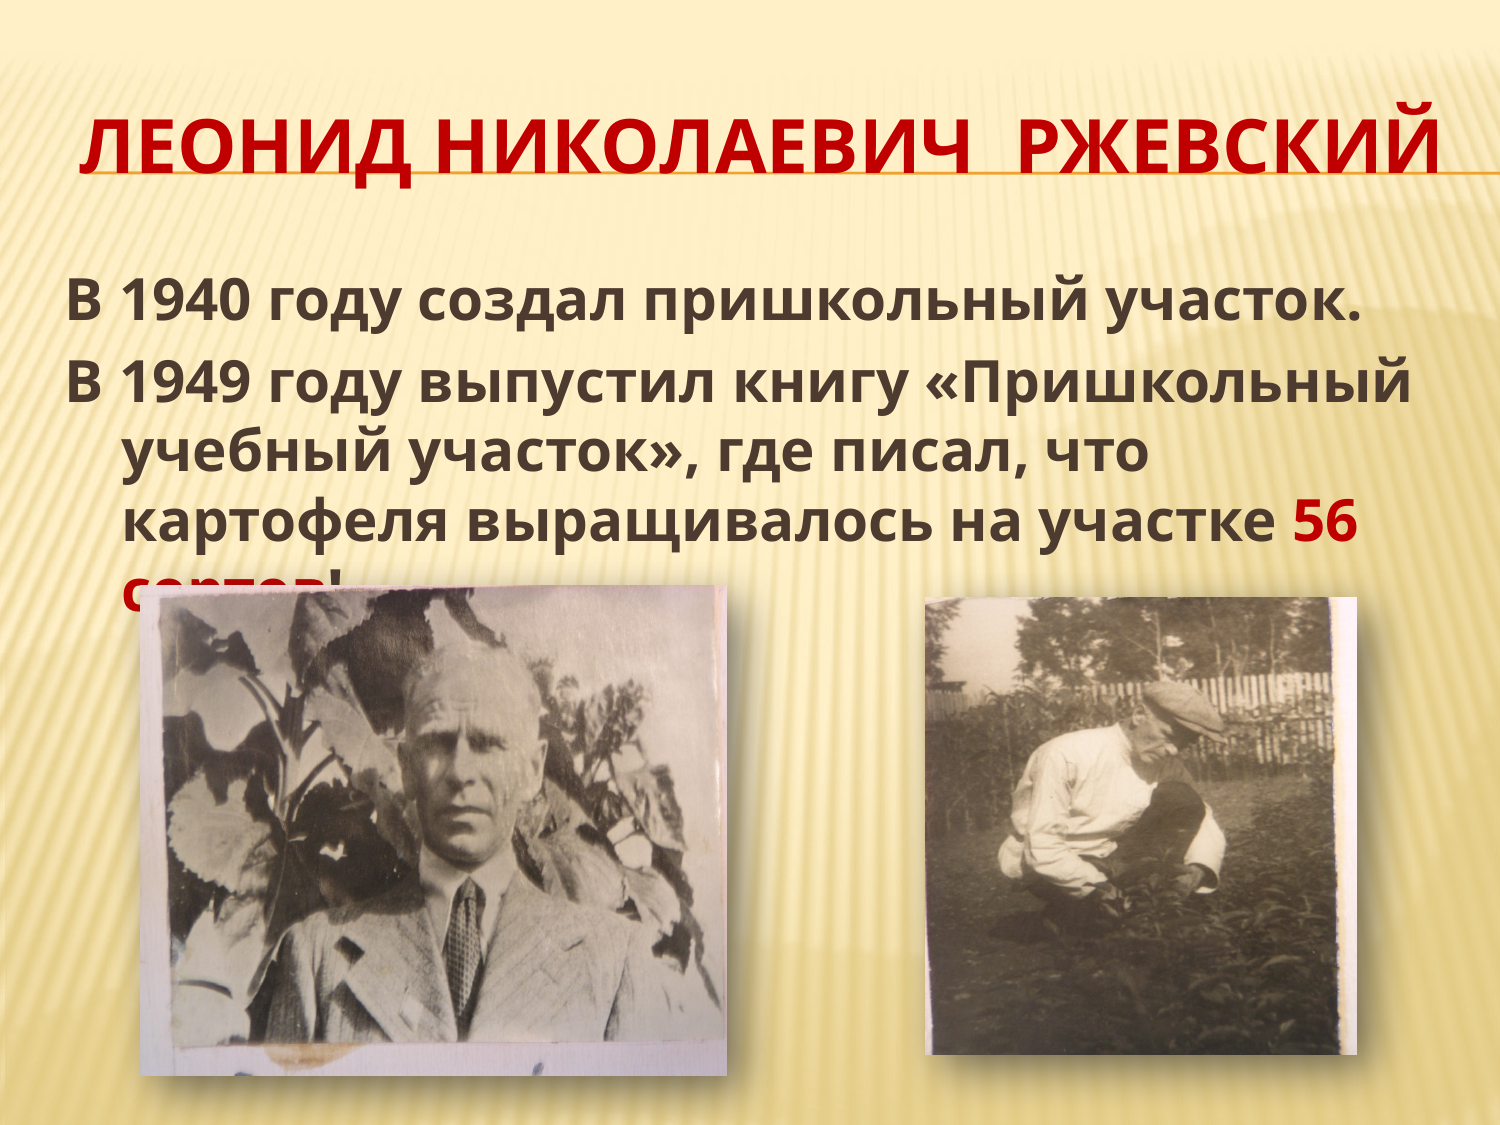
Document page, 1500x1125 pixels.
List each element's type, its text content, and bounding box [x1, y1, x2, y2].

title Леонид Николаевич Ржевский [50, 75, 1475, 213]
list В 1940 году создал пришкольный участок. В 1949 году выпустил книгу «Пришкольный учебный участок», где писал, что картофеля выращивалось на участке 56 сортов! [50, 254, 1475, 998]
picture [925, 597, 1357, 1055]
picture [140, 585, 727, 1076]
